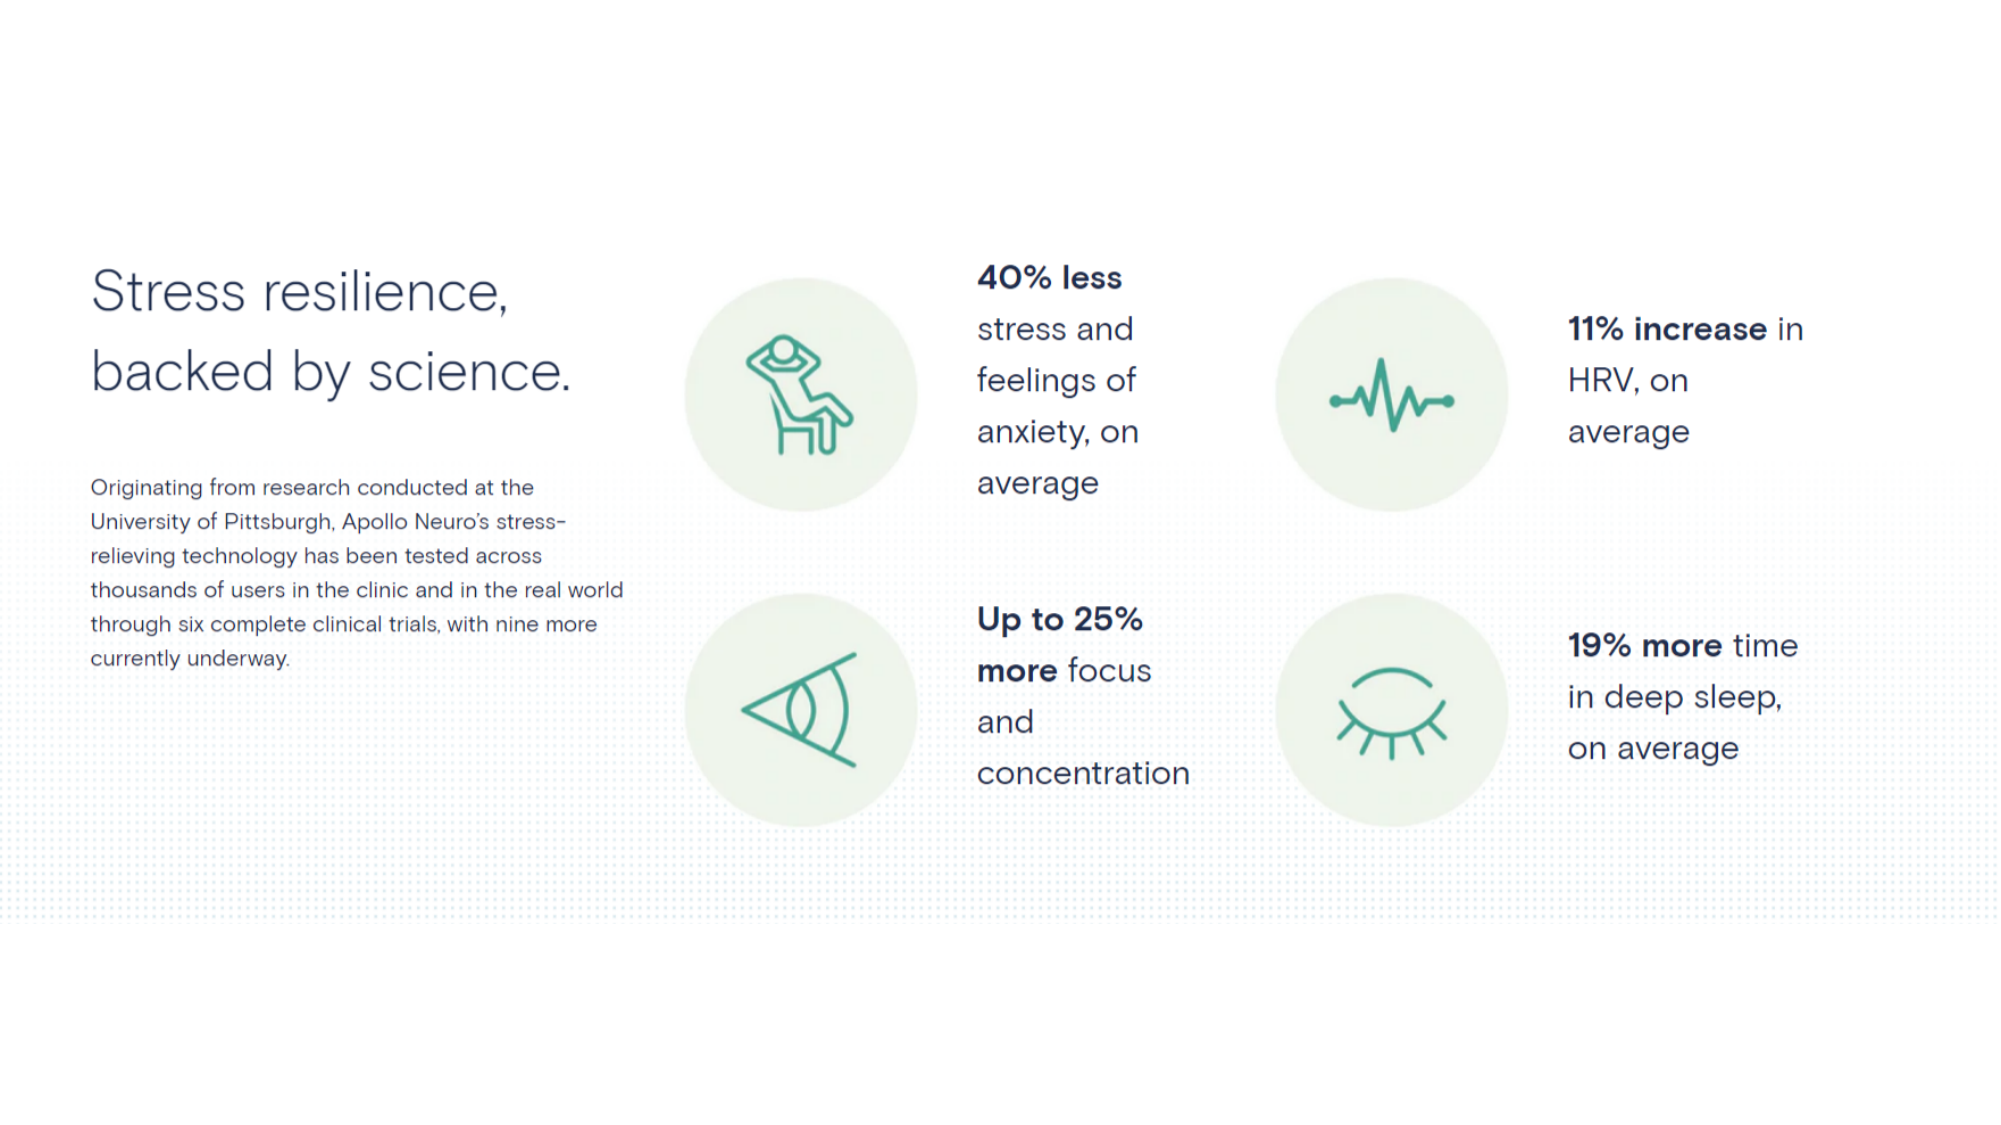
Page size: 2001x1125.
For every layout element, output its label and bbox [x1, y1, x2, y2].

picture [0, 201, 2000, 924]
